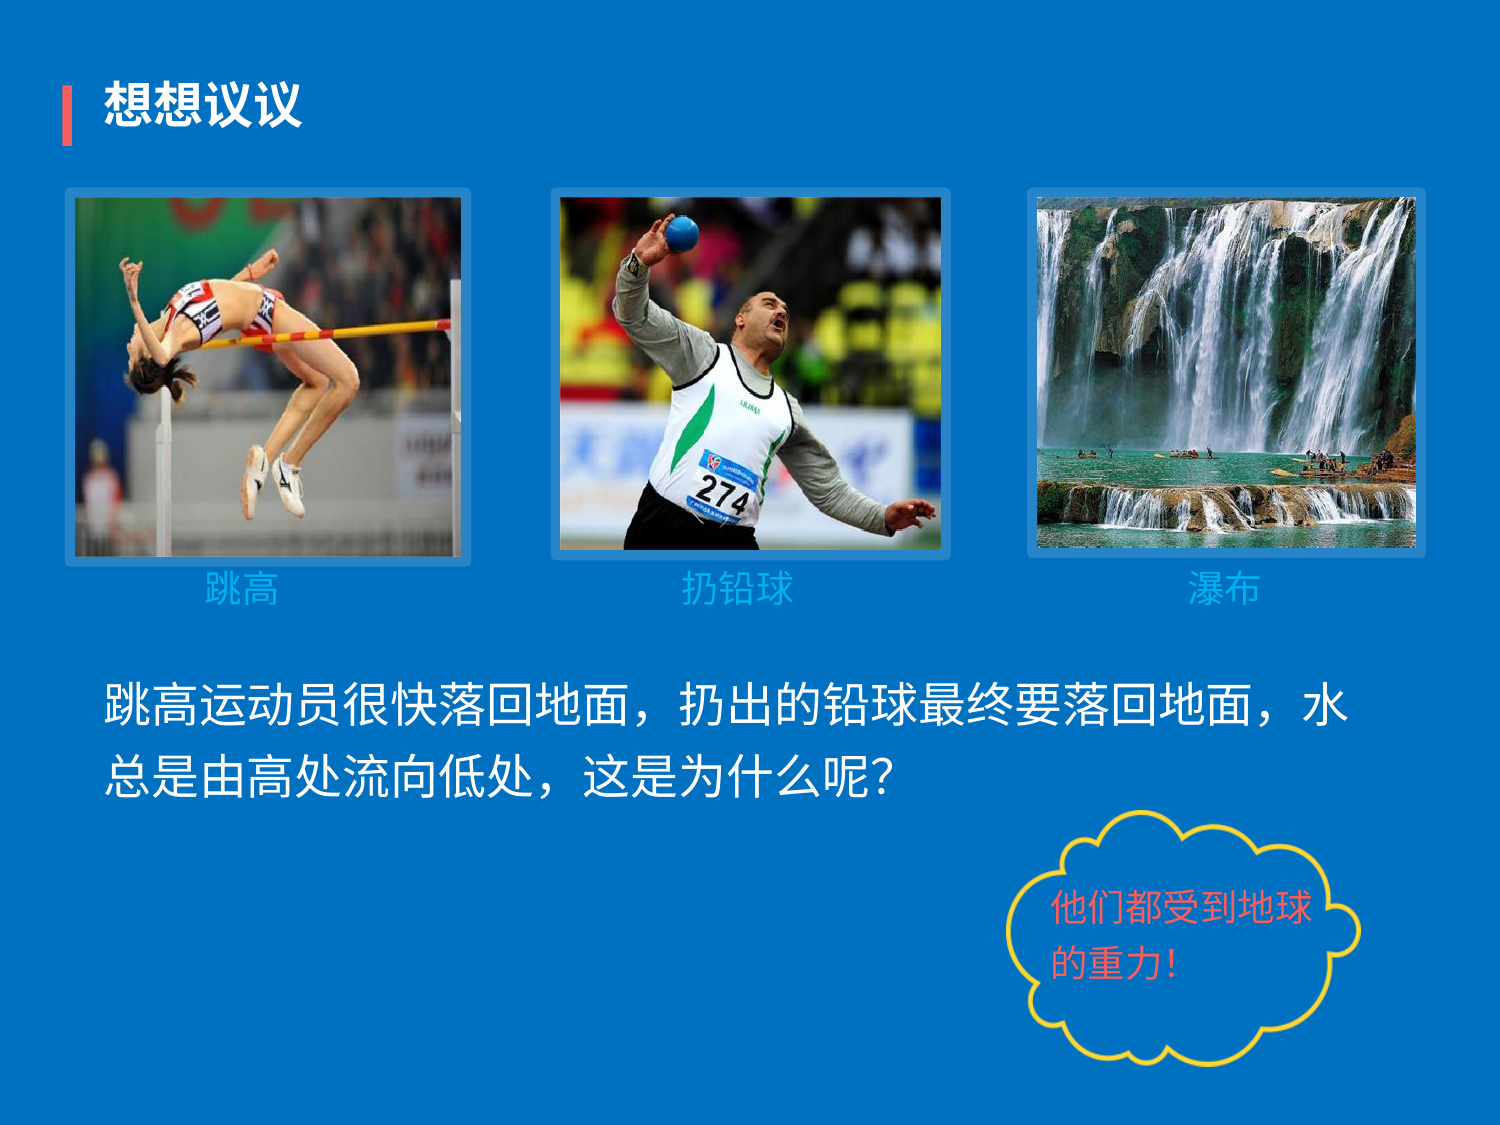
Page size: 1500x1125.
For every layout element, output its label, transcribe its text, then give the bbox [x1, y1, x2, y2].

picture [1037, 197, 1416, 549]
text_box 跳高运动员很快落回地面，扔出的铅球最终要落回地面，水总是由高处流向低处，这是为什么呢？ [103, 660, 1378, 805]
picture [1005, 810, 1362, 1067]
picture [74, 197, 462, 557]
picture [560, 197, 941, 551]
text_box 想想议议 [103, 58, 311, 134]
text_box [62, 85, 72, 146]
text_box 瀑布 [1187, 555, 1271, 611]
text_box 跳高 [204, 565, 288, 611]
text_box 扔铅球 [681, 558, 802, 611]
